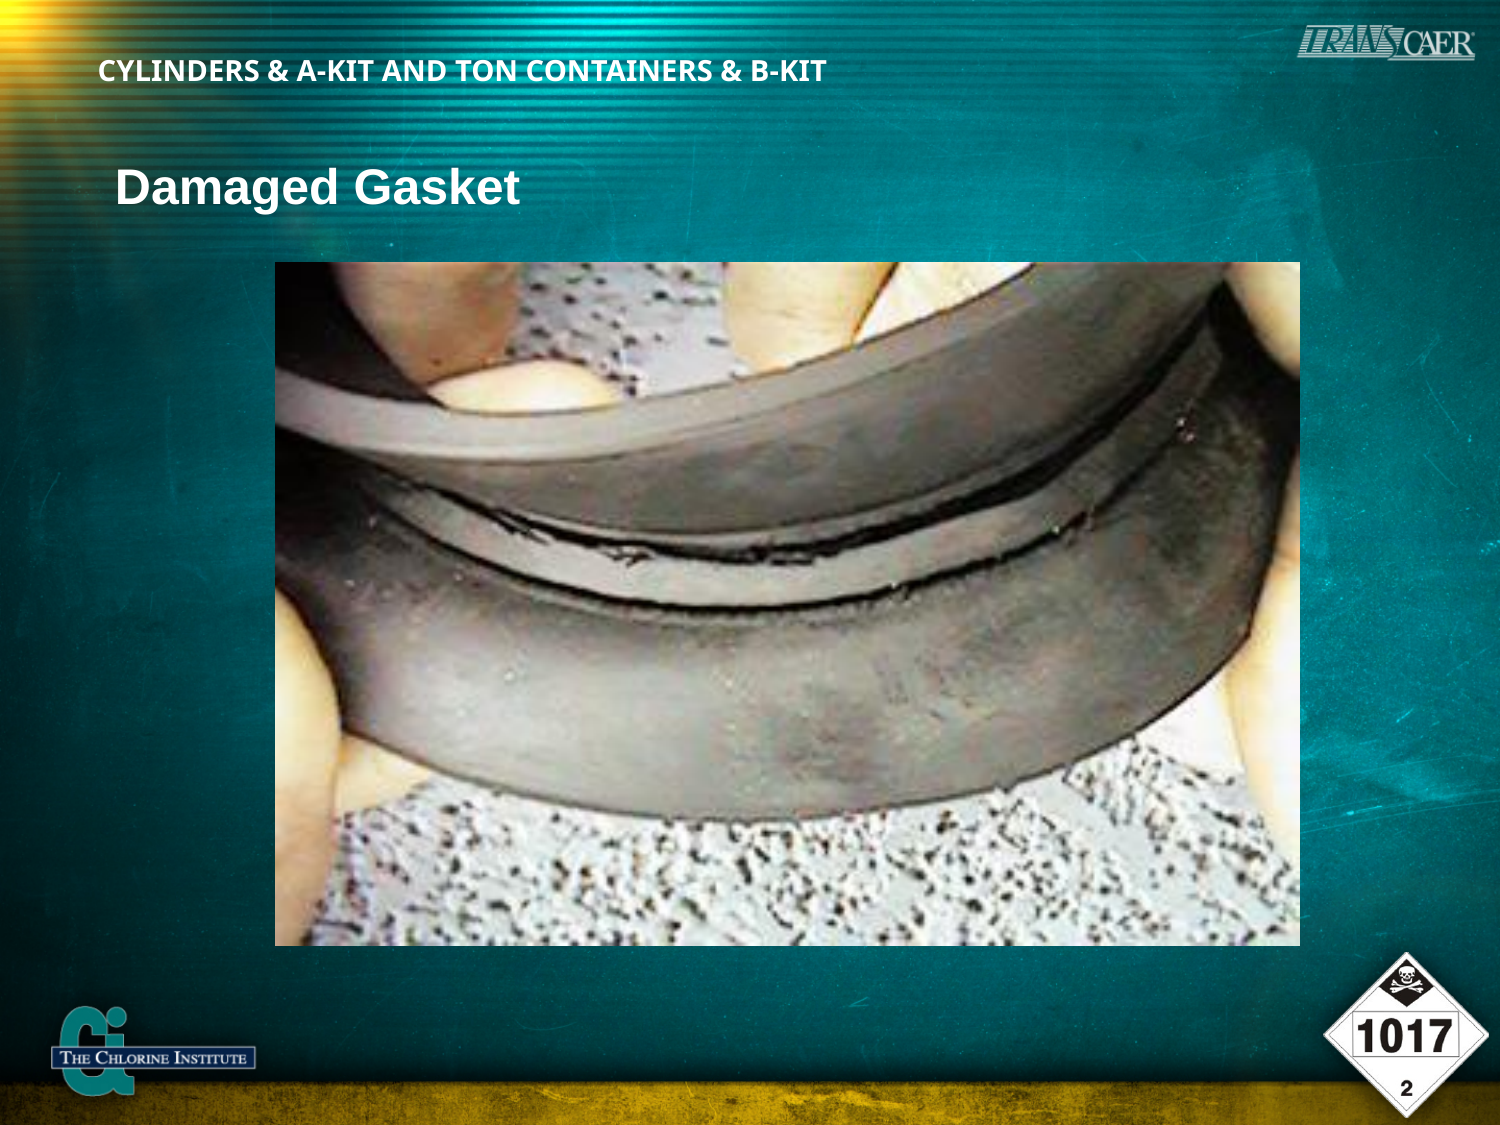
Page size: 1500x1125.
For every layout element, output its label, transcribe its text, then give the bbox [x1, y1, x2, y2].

picture [0, 0, 1500, 1125]
text_box [62, 38, 583, 105]
title Damaged Gasket [99, 137, 1363, 233]
text_box [113, 101, 1397, 291]
text_box [262, 233, 1250, 375]
